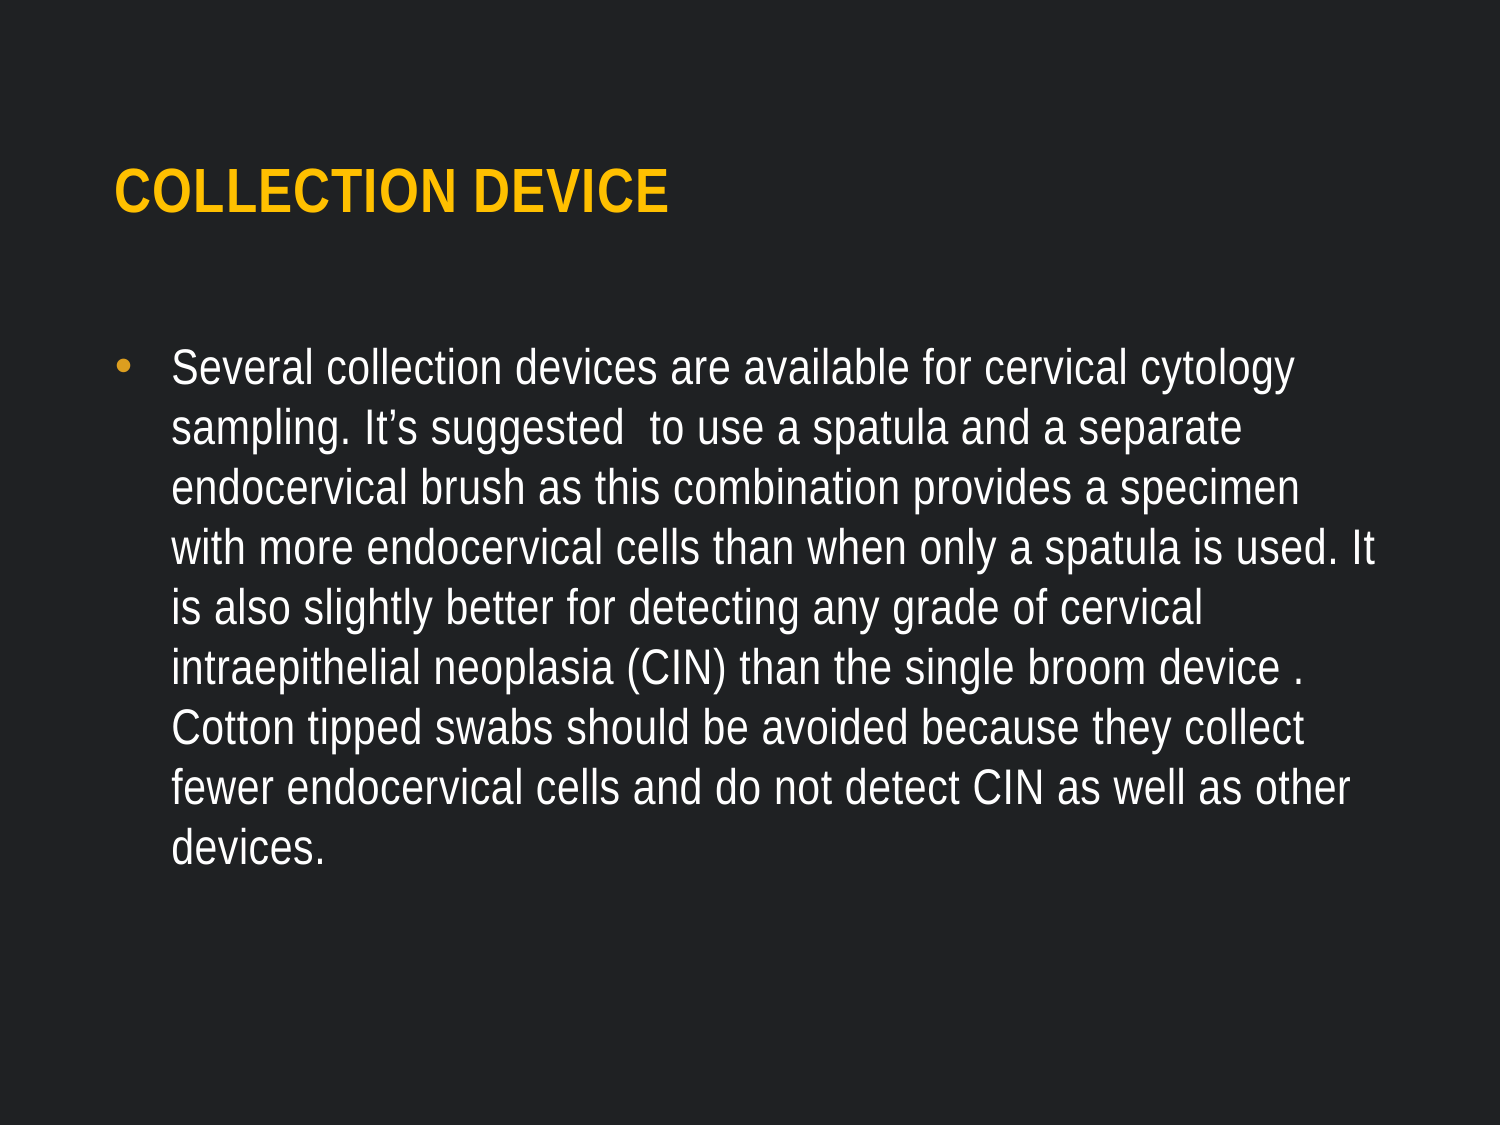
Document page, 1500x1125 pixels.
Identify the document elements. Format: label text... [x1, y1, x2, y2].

title Collection device [99, 45, 1400, 233]
list Several collection devices are available for cervical cytology sampling. It’s suggested to use a spatula and a separate endocervical brush as this combination provides a specimen with more endocervical cells than when only a spatula is used. It is also slightly better for detecting any grade of cervical intraepithelial neoplasia (CIN) than the single broom device . Cotton tipped swabs should be avoided because they collect fewer endocervical cells and do not detect CIN as well as other devices. [99, 262, 1400, 938]
